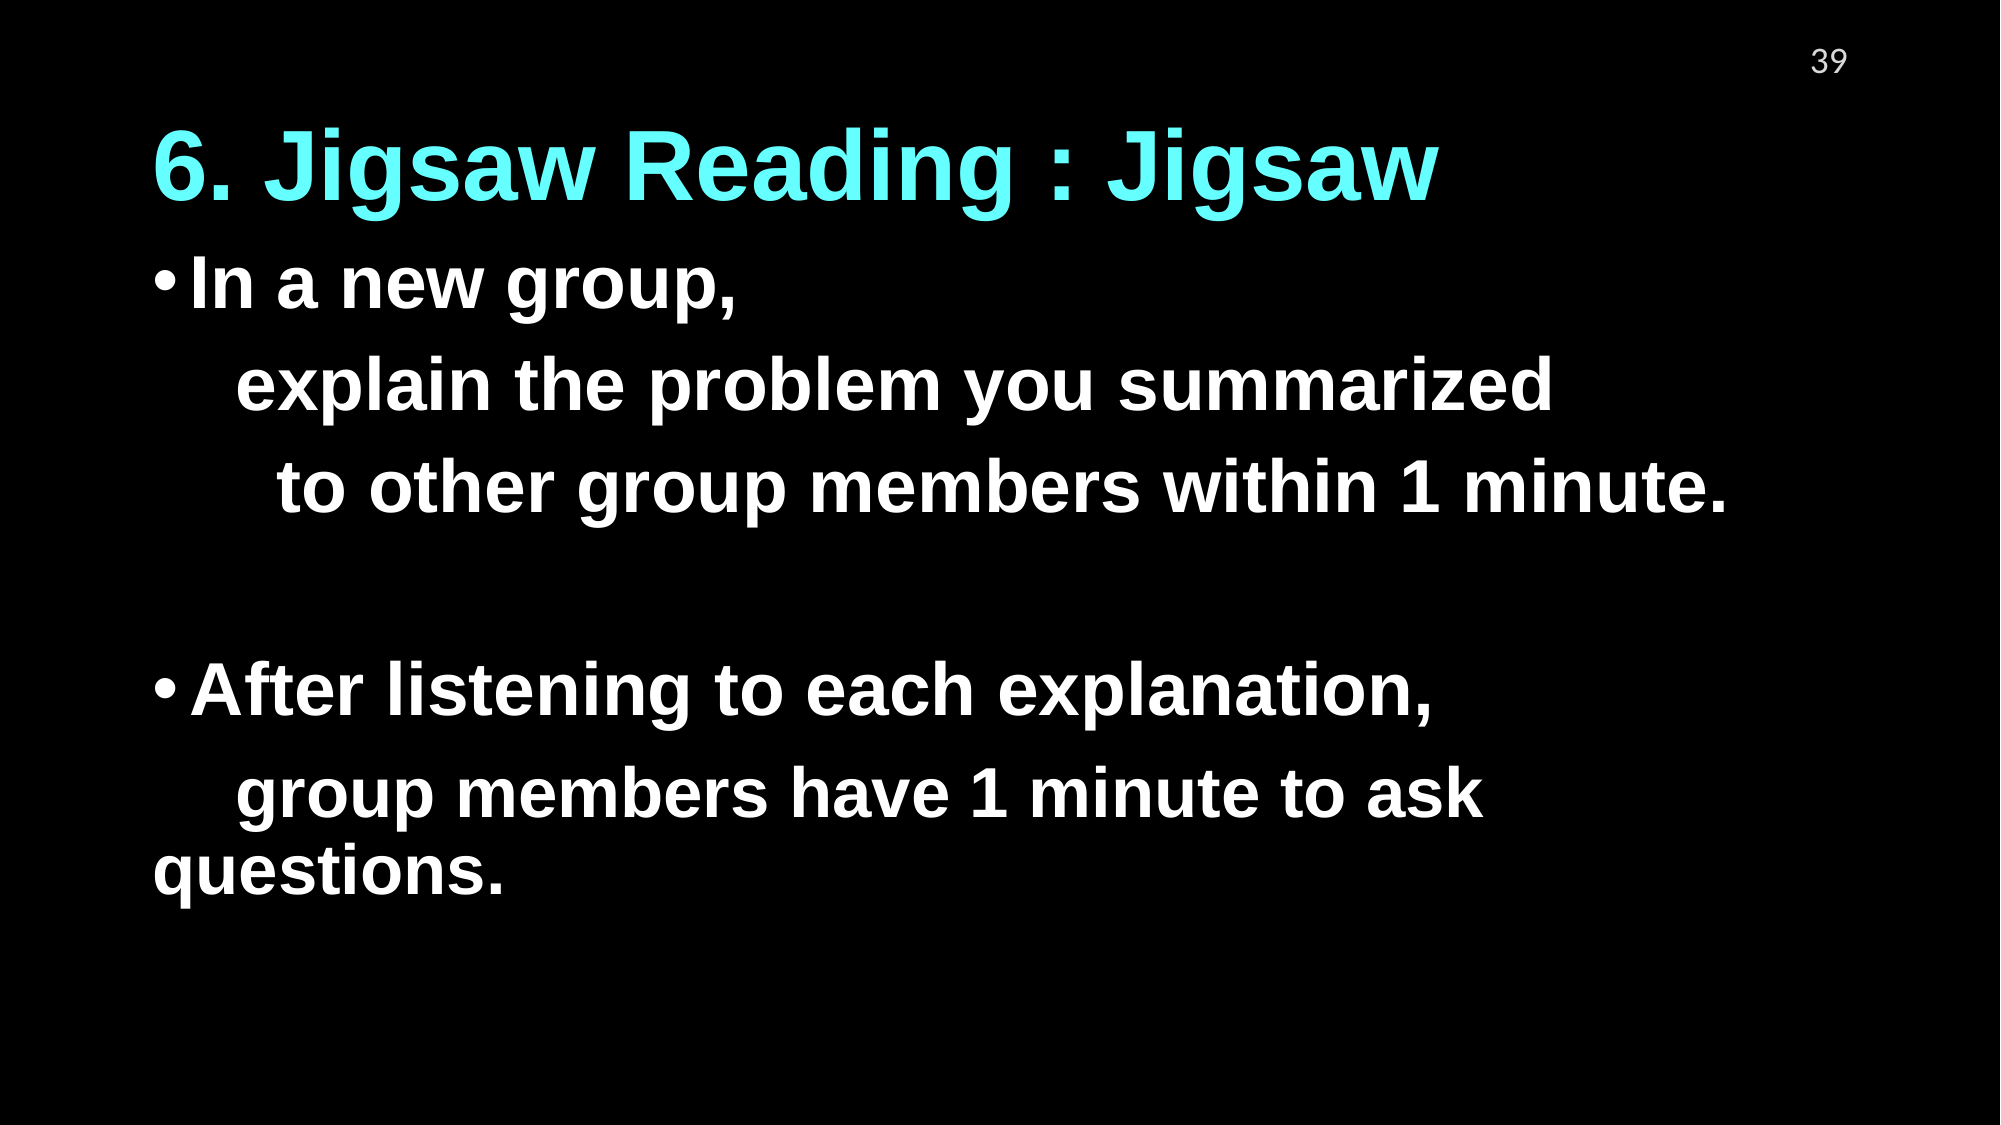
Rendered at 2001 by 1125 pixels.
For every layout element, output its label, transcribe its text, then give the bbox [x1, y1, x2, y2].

list In a new group, explain the problem you summarized to other group members within 1 minute. After listening to each explanation, group members have 1 minute to ask questions. [137, 236, 1863, 996]
title 6. Jigsaw Reading : Jigsaw [137, 59, 1863, 236]
